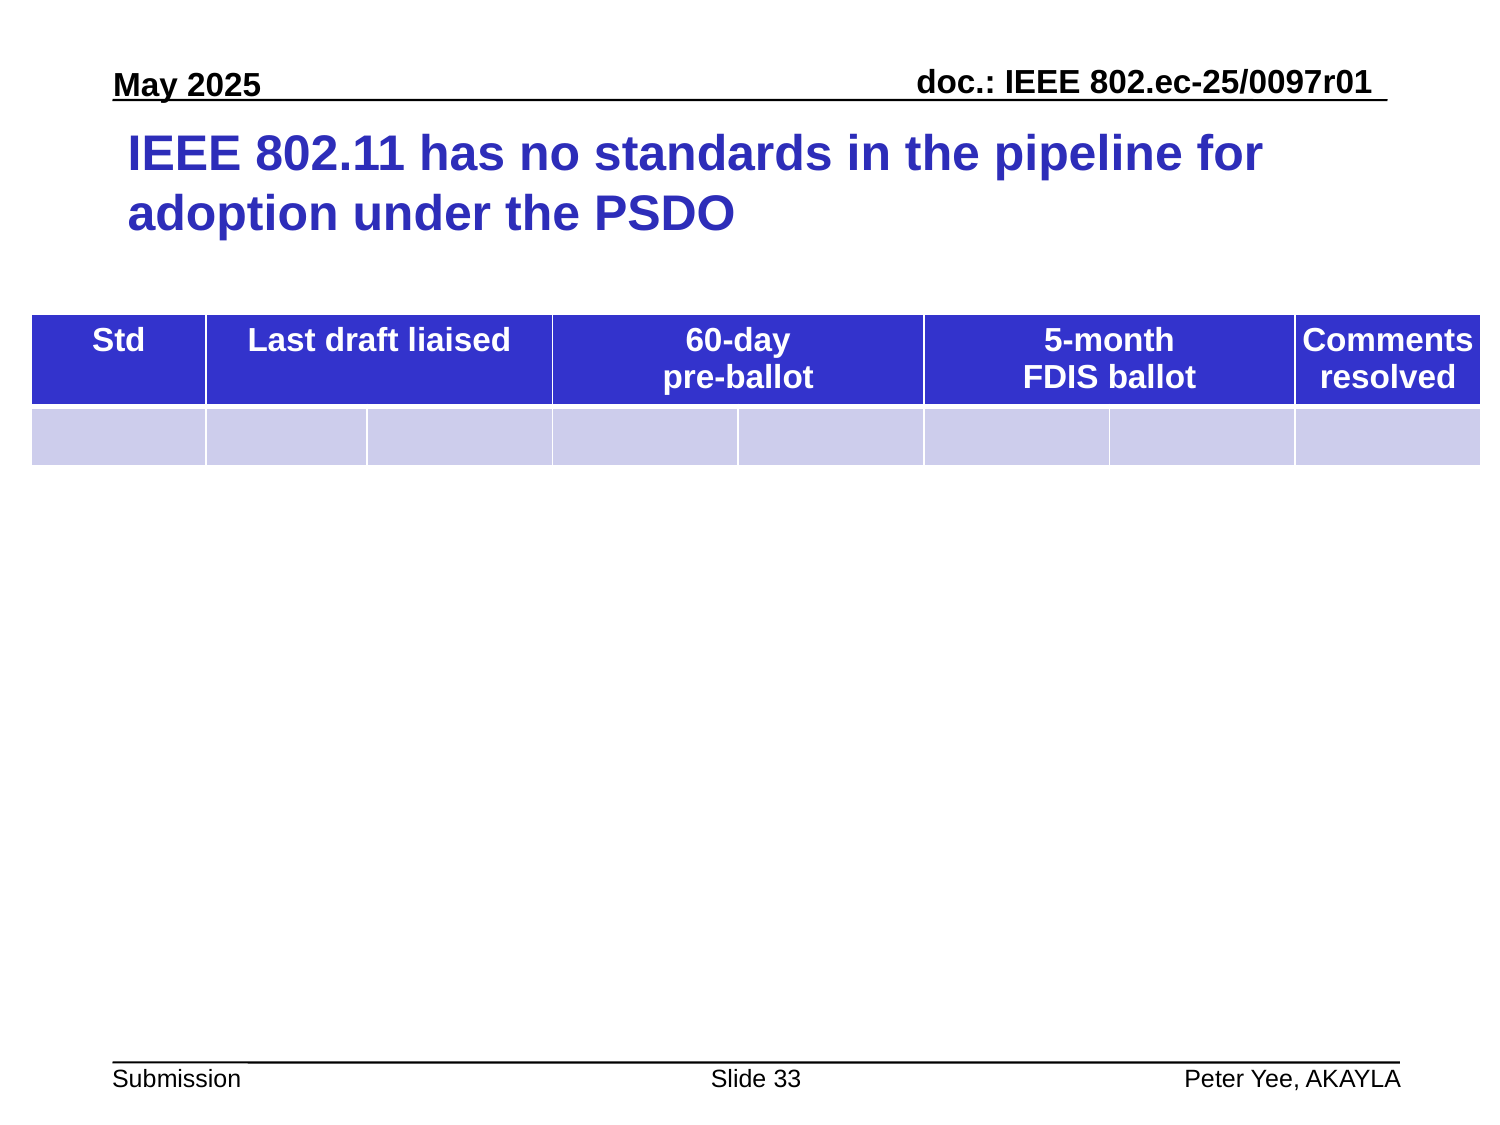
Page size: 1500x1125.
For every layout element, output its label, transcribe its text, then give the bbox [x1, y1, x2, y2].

table_cell [925, 409, 1109, 465]
table_cell [739, 409, 923, 465]
slide_number Slide 33 [709, 1061, 803, 1093]
footer Peter Yee, AKAYLA [1183, 1061, 1402, 1093]
table_cell [1110, 409, 1294, 465]
table_header 5-month FDIS ballot [925, 315, 1294, 404]
table_cell [32, 409, 205, 465]
table_cell [207, 409, 366, 465]
table_header Last draft liaised [207, 315, 552, 404]
table_header Std [32, 315, 205, 404]
table_header 60-day pre-ballot [553, 315, 923, 404]
table_header Comments resolved [1296, 315, 1480, 404]
table_cell [1296, 409, 1480, 465]
table_cell [368, 409, 552, 465]
title IEEE 802.11 has no standards in the pipeline for adoption under the PSDO [112, 112, 1388, 288]
table_cell [553, 409, 737, 465]
